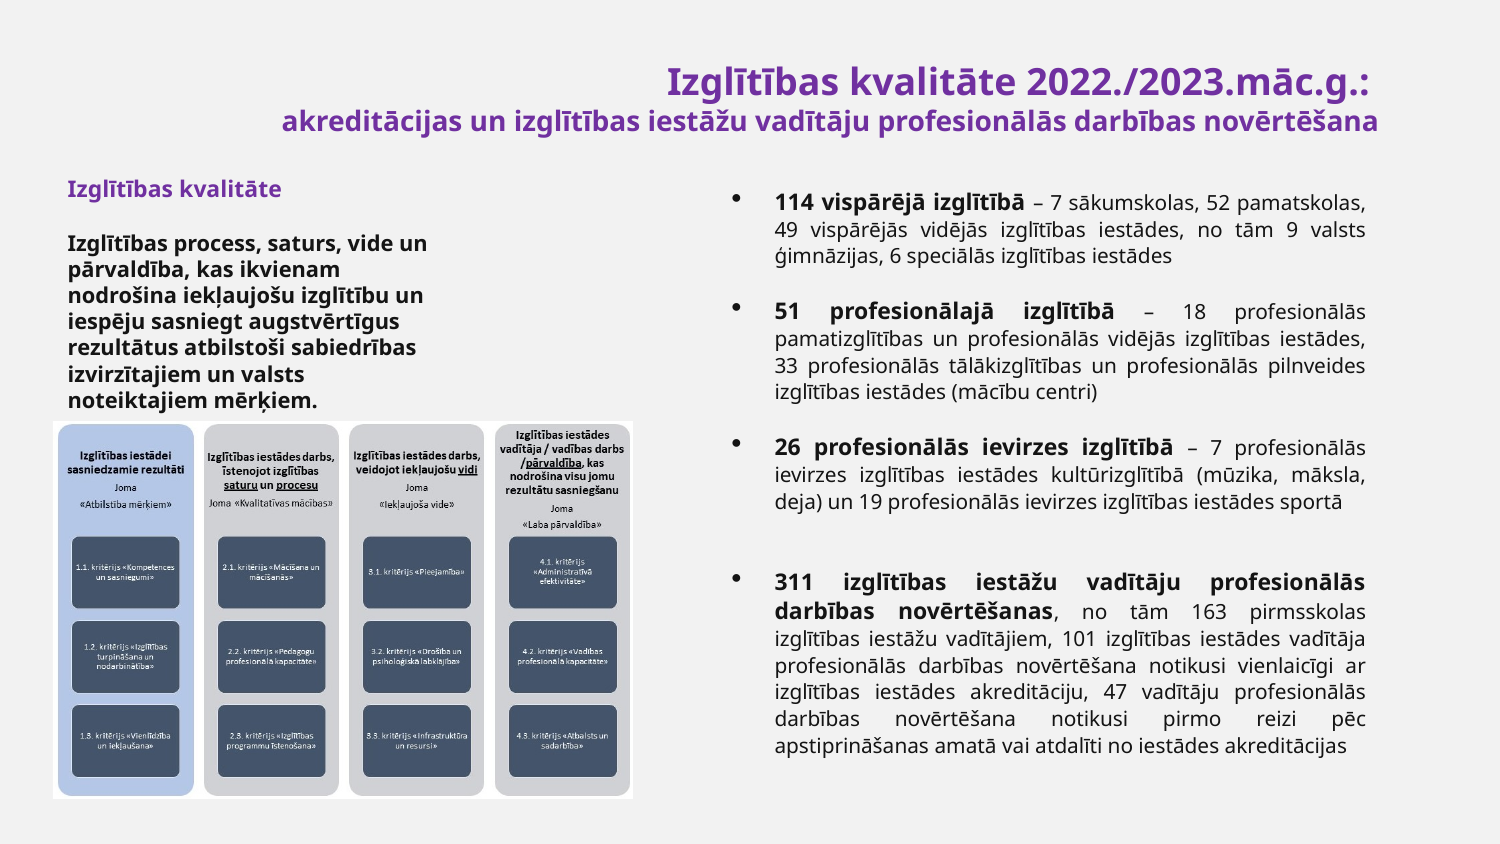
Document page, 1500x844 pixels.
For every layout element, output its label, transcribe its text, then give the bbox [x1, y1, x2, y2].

text_box Izglītības kvalitāte 2022./2023.māc.g.: akreditācijas un izglītības iestāžu vadītāju profesionālās darbības novērtēšana [211, 51, 1396, 156]
text_box Izglītības kvalitāte Izglītības process, saturs, vide un pārvaldība, kas ikvienam nodrošina iekļaujošu izglītību un iespēju sasniegt augstvērtīgus rezultātus atbilstoši sabiedrības izvirzītajiem un valsts noteiktajiem mērķiem. [52, 166, 456, 421]
picture [52, 421, 634, 799]
text_box 114 vispārējā izglītībā – 7 sākumskolas, 52 pamatskolas, 49 vispārējās vidējās izglītības iestādes, no tām 9 valsts ģimnāzijas, 6 speciālās izglītības iestādes 51 profesionālajā izglītībā – 18 profesionālās pamatizglītības un profesionālās vidējās izglītības iestādes, 33 profesionālās tālākizglītības un profesionālās pilnveides izglītības iestādes (mācību centri) 26 profesionālās ievirzes izglītībā – 7 profesionālās ievirzes izglītības iestādes kultūrizglītībā (mūzika, māksla, deja) un 19 profesionālās ievirzes izglītības iestādes sportā 311 izglītības iestāžu vadītāju profesionālās darbības novērtēšanas, no tām 163 pirmsskolas izglītības iestāžu vadītājiem, 101 izglītības iestādes vadītāja profesionālās darbības novērtēšana notikusi vienlaicīgi ar izglītības iestādes akreditāciju, 47 vadītāju profesionālās darbības novērtēšana notikusi pirmo reizi pēc apstiprināšanas amatā vai atdalīti no iestādes akreditācijas [717, 177, 1381, 765]
